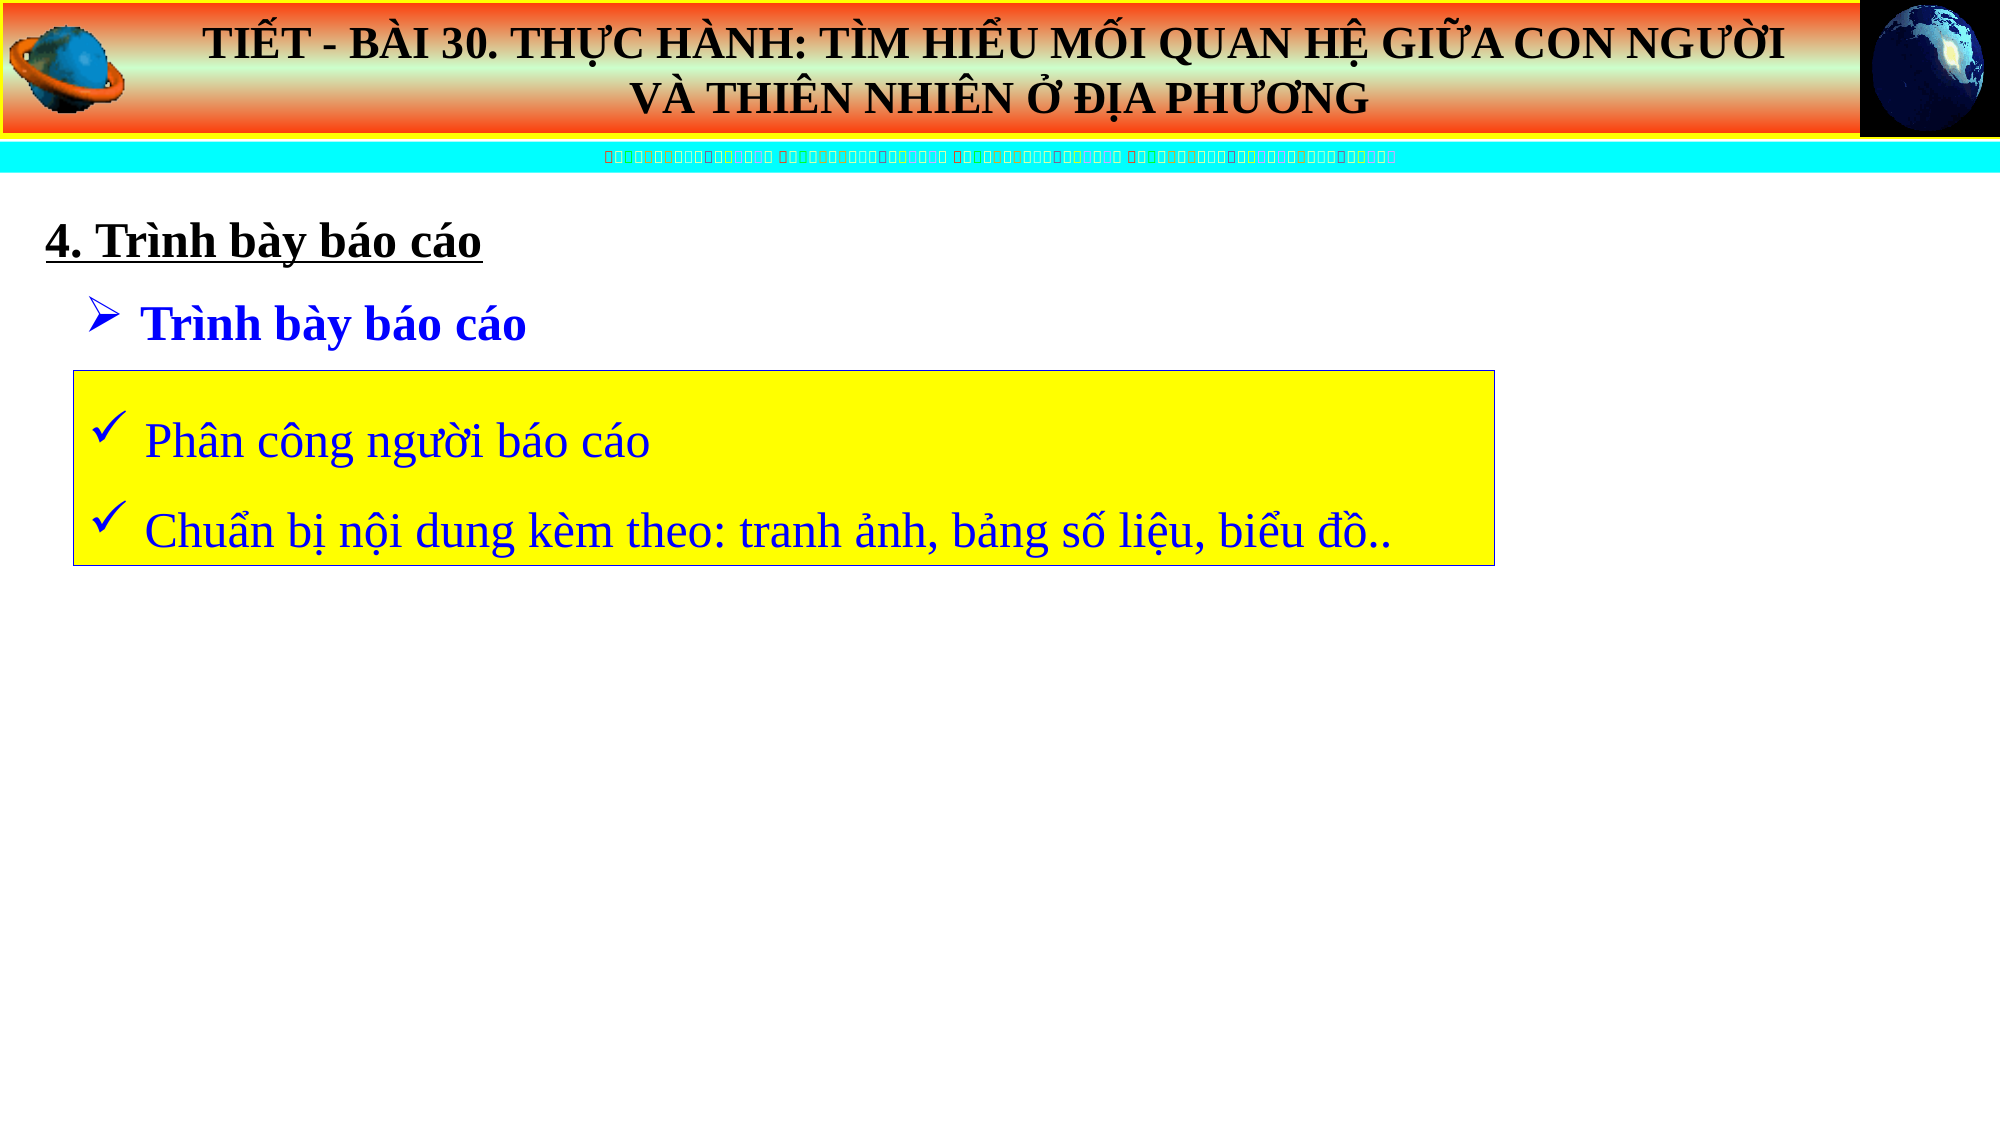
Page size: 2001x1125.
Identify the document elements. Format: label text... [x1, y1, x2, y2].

text_box 4. Trình bày báo cáo [34, 202, 989, 274]
picture [0, 0, 135, 141]
text_box Trình bày báo cáo [69, 278, 1554, 423]
text_box TIẾT - BÀI 30. THỰC HÀNH: TÌM HIỂU MỐI QUAN HỆ GIỮA CON NGƯỜI VÀ THIÊN NHIÊN Ở ĐỊA PHƯƠNG [135, 0, 1859, 137]
text_box Phân công người báo cáo Chuẩn bị nội dung kèm theo: tranh ảnh, bảng số liệu, biểu đồ.. [73, 370, 1495, 566]
text_box     [0, 141, 2000, 173]
picture [1859, 0, 2000, 138]
